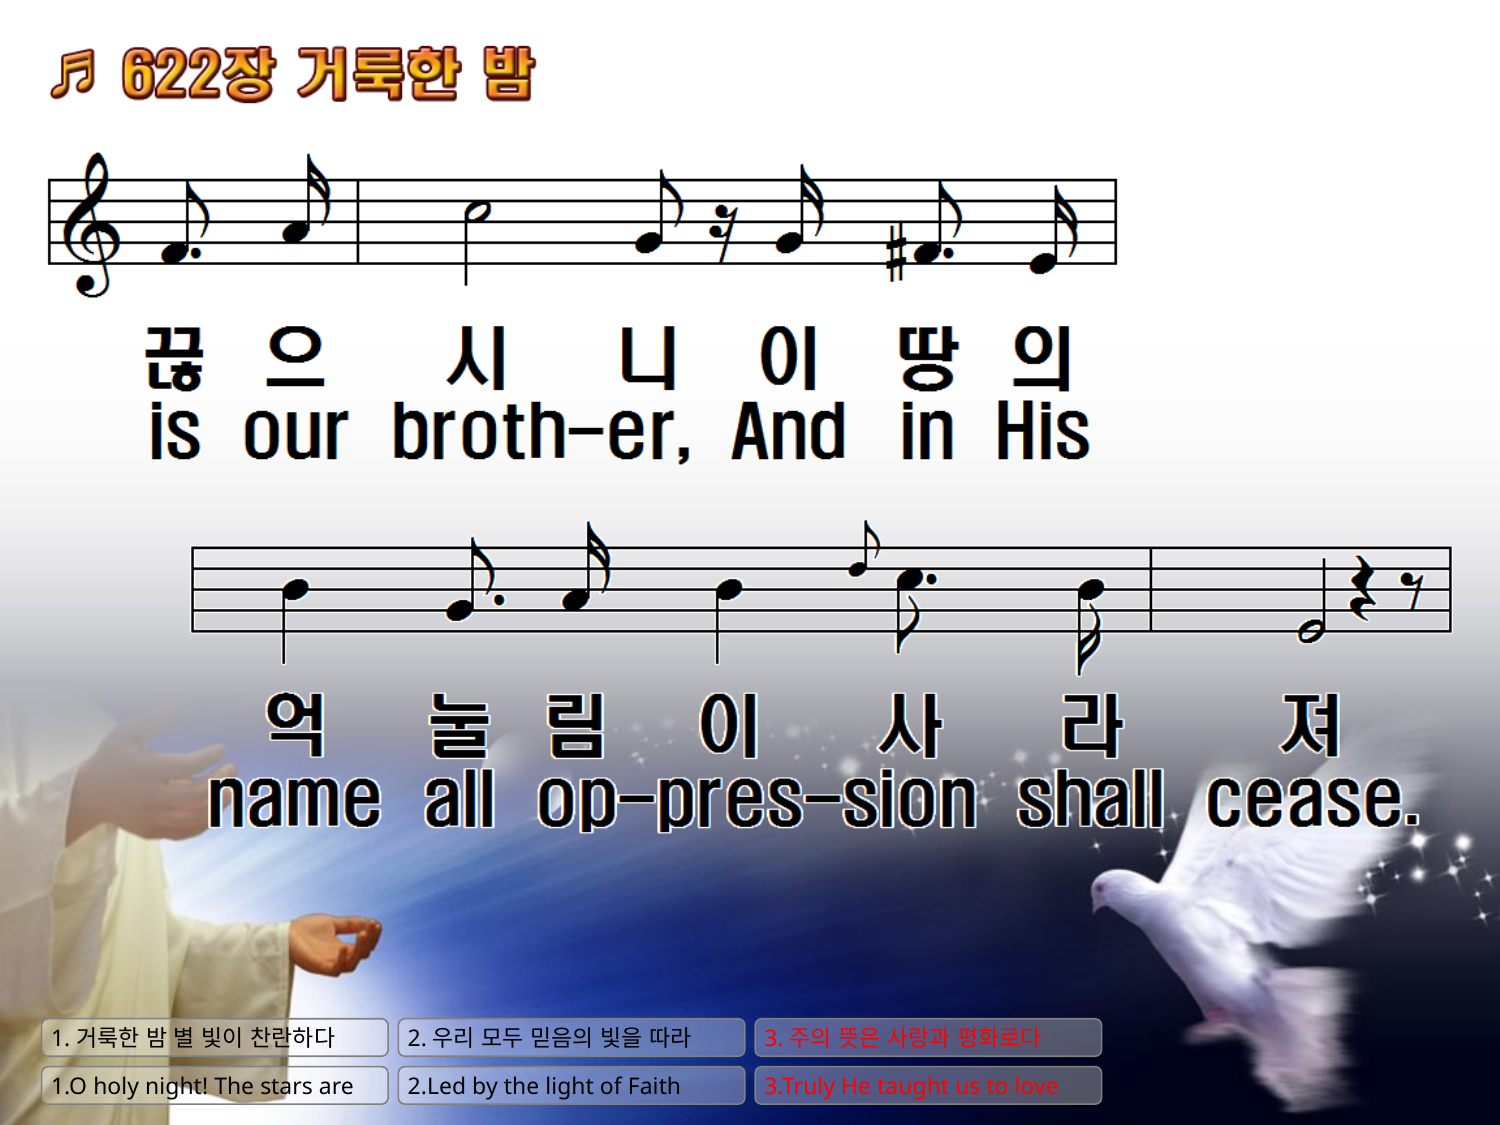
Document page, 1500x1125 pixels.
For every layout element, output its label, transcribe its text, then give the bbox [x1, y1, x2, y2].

text_box 1.거룩한 밤 별 빛이 찬란하다 [41, 1018, 389, 1057]
text_box 3.주의 뜻은 사랑과 평화로다 [755, 1018, 1102, 1057]
text_box 1.O holy night! The stars are [41, 1066, 389, 1105]
text_box 2.우리 모두 믿음의 빛을 따라 [398, 1018, 745, 1057]
text_box 3.Truly He taught us to love [755, 1066, 1102, 1105]
text_box 2.Led by the light of Faith [398, 1066, 745, 1105]
picture [0, 0, 1500, 1125]
